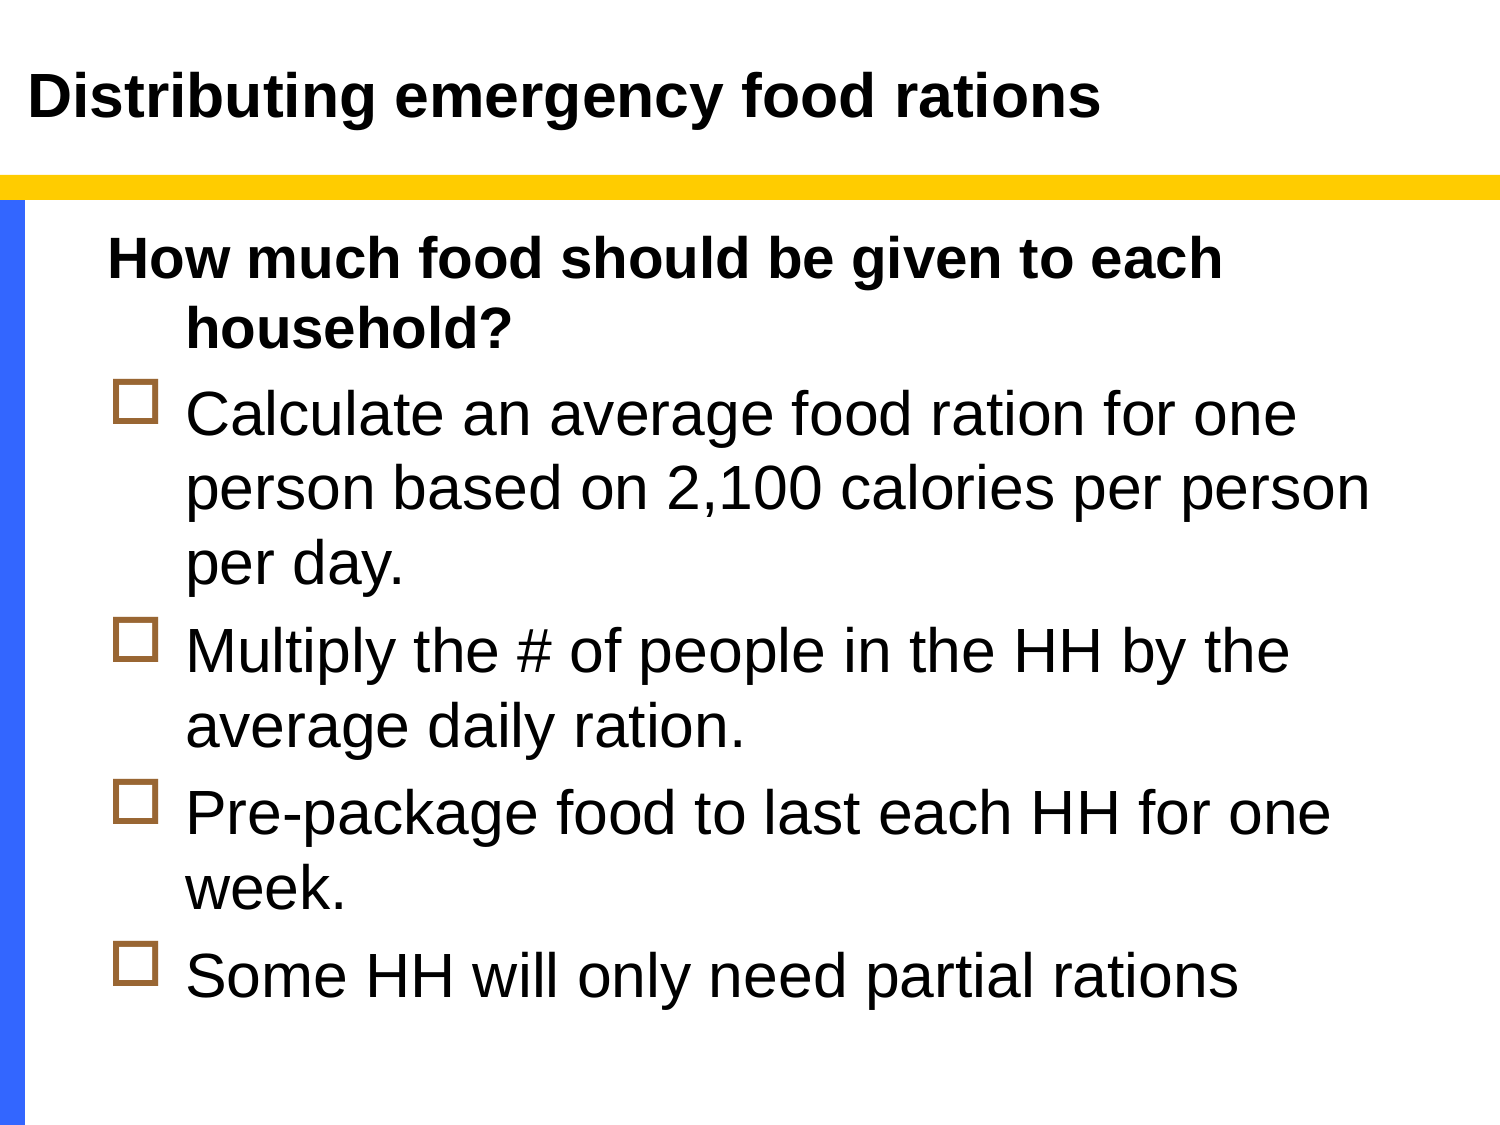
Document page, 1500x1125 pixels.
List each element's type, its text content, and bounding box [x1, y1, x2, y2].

title Distributing emergency food rations [12, 37, 1326, 138]
list How much food should be given to each household? Calculate an average food ration for one person based on 2,100 calories per person per day. Multiply the # of people in the HH by the average daily ration. Pre-package food to last each HH for one week. Some HH will only need partial rations [92, 212, 1406, 988]
